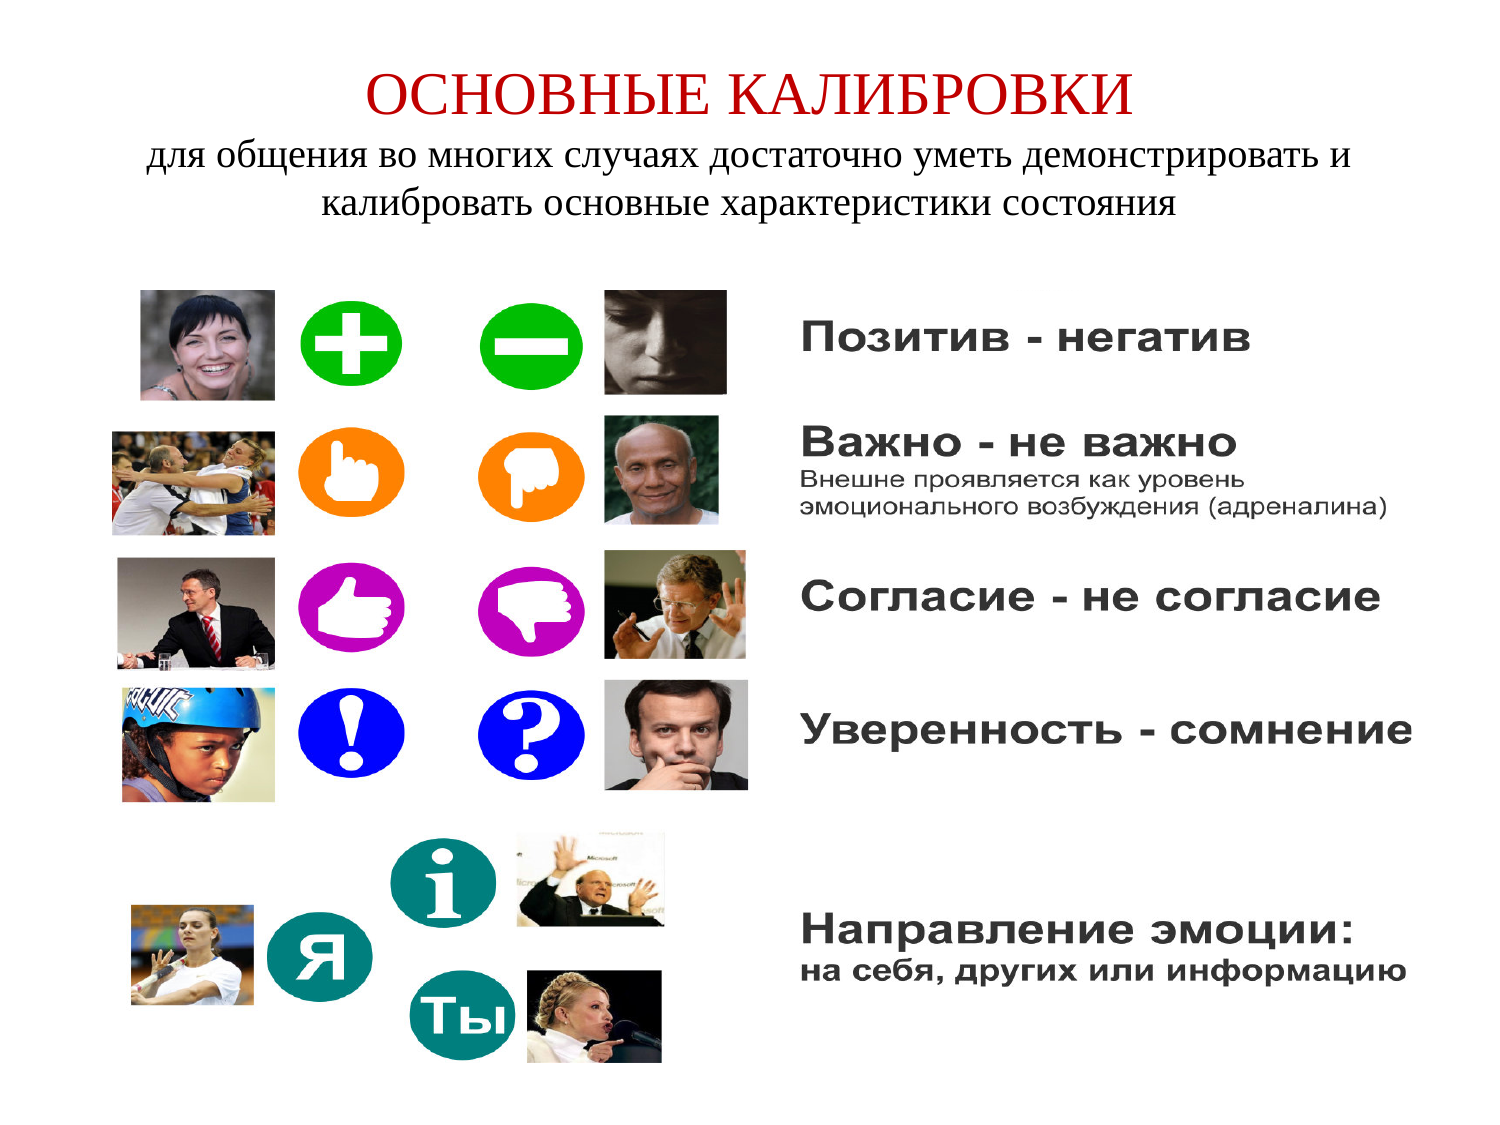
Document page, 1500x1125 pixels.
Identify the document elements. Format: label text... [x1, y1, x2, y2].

picture [111, 290, 1412, 1064]
title ОСНОВНЫЕ КАЛИБРОВКИ для общения во многих случаях достаточно уметь демонстрировать и калибровать основные характеристики состояния [75, 45, 1425, 233]
